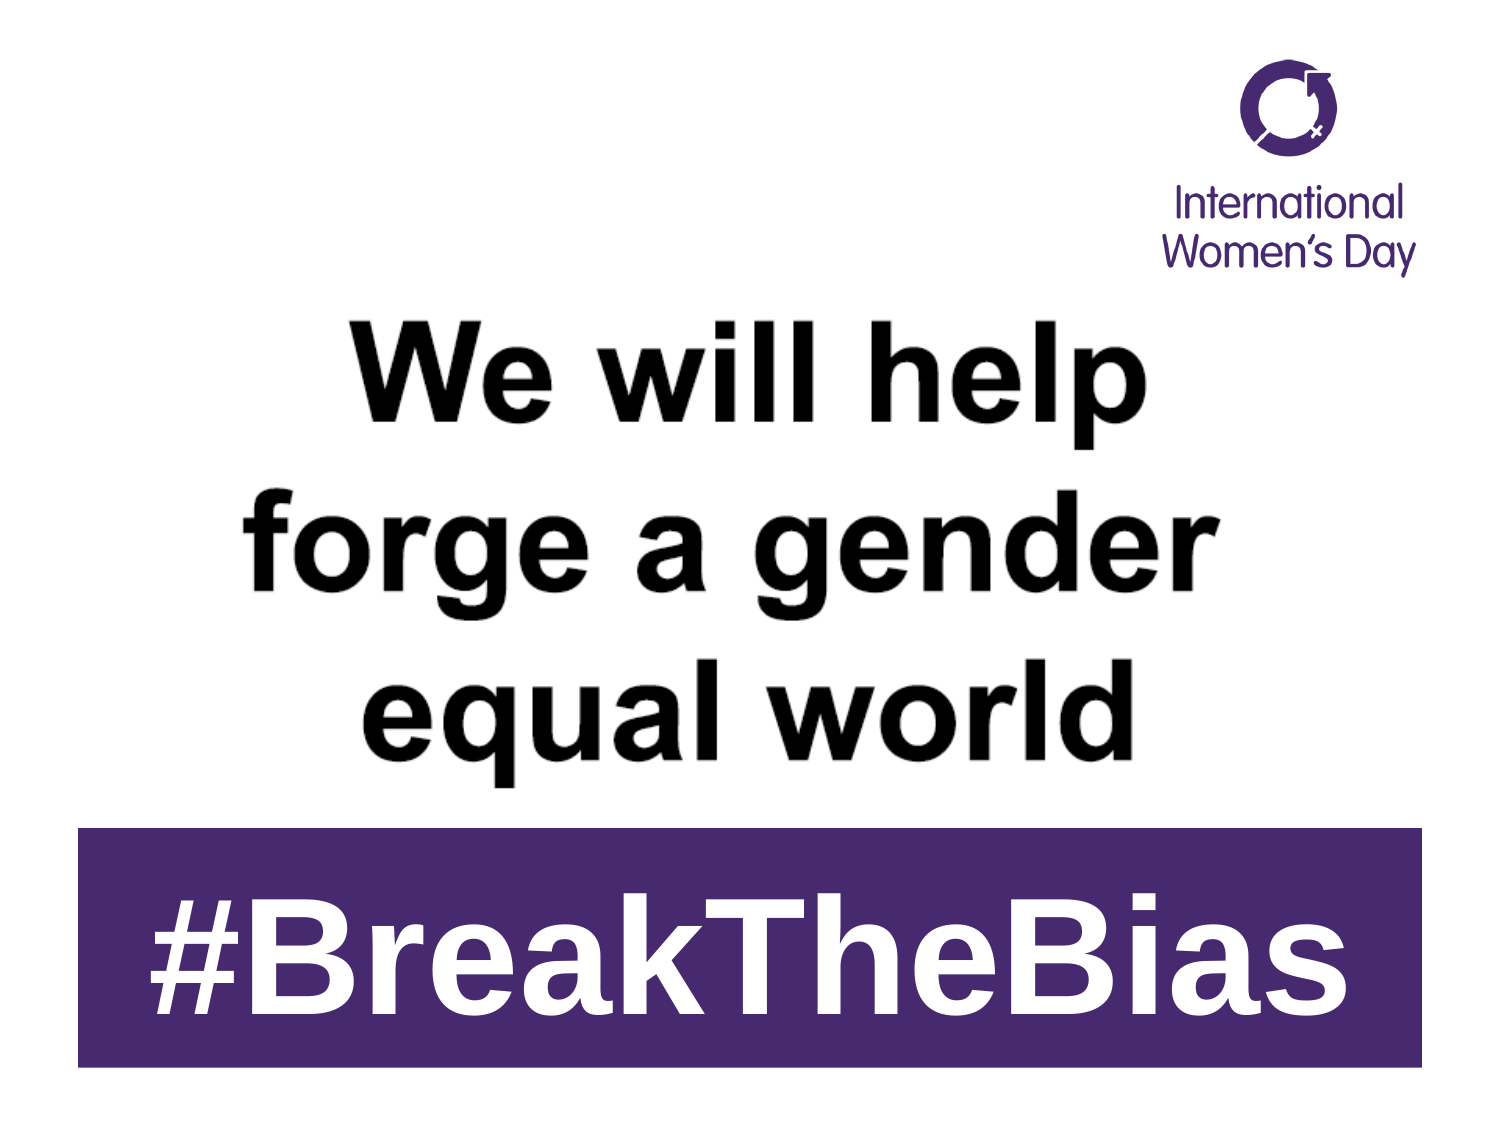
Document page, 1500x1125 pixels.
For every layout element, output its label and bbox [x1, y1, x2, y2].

picture [124, 46, 1424, 826]
